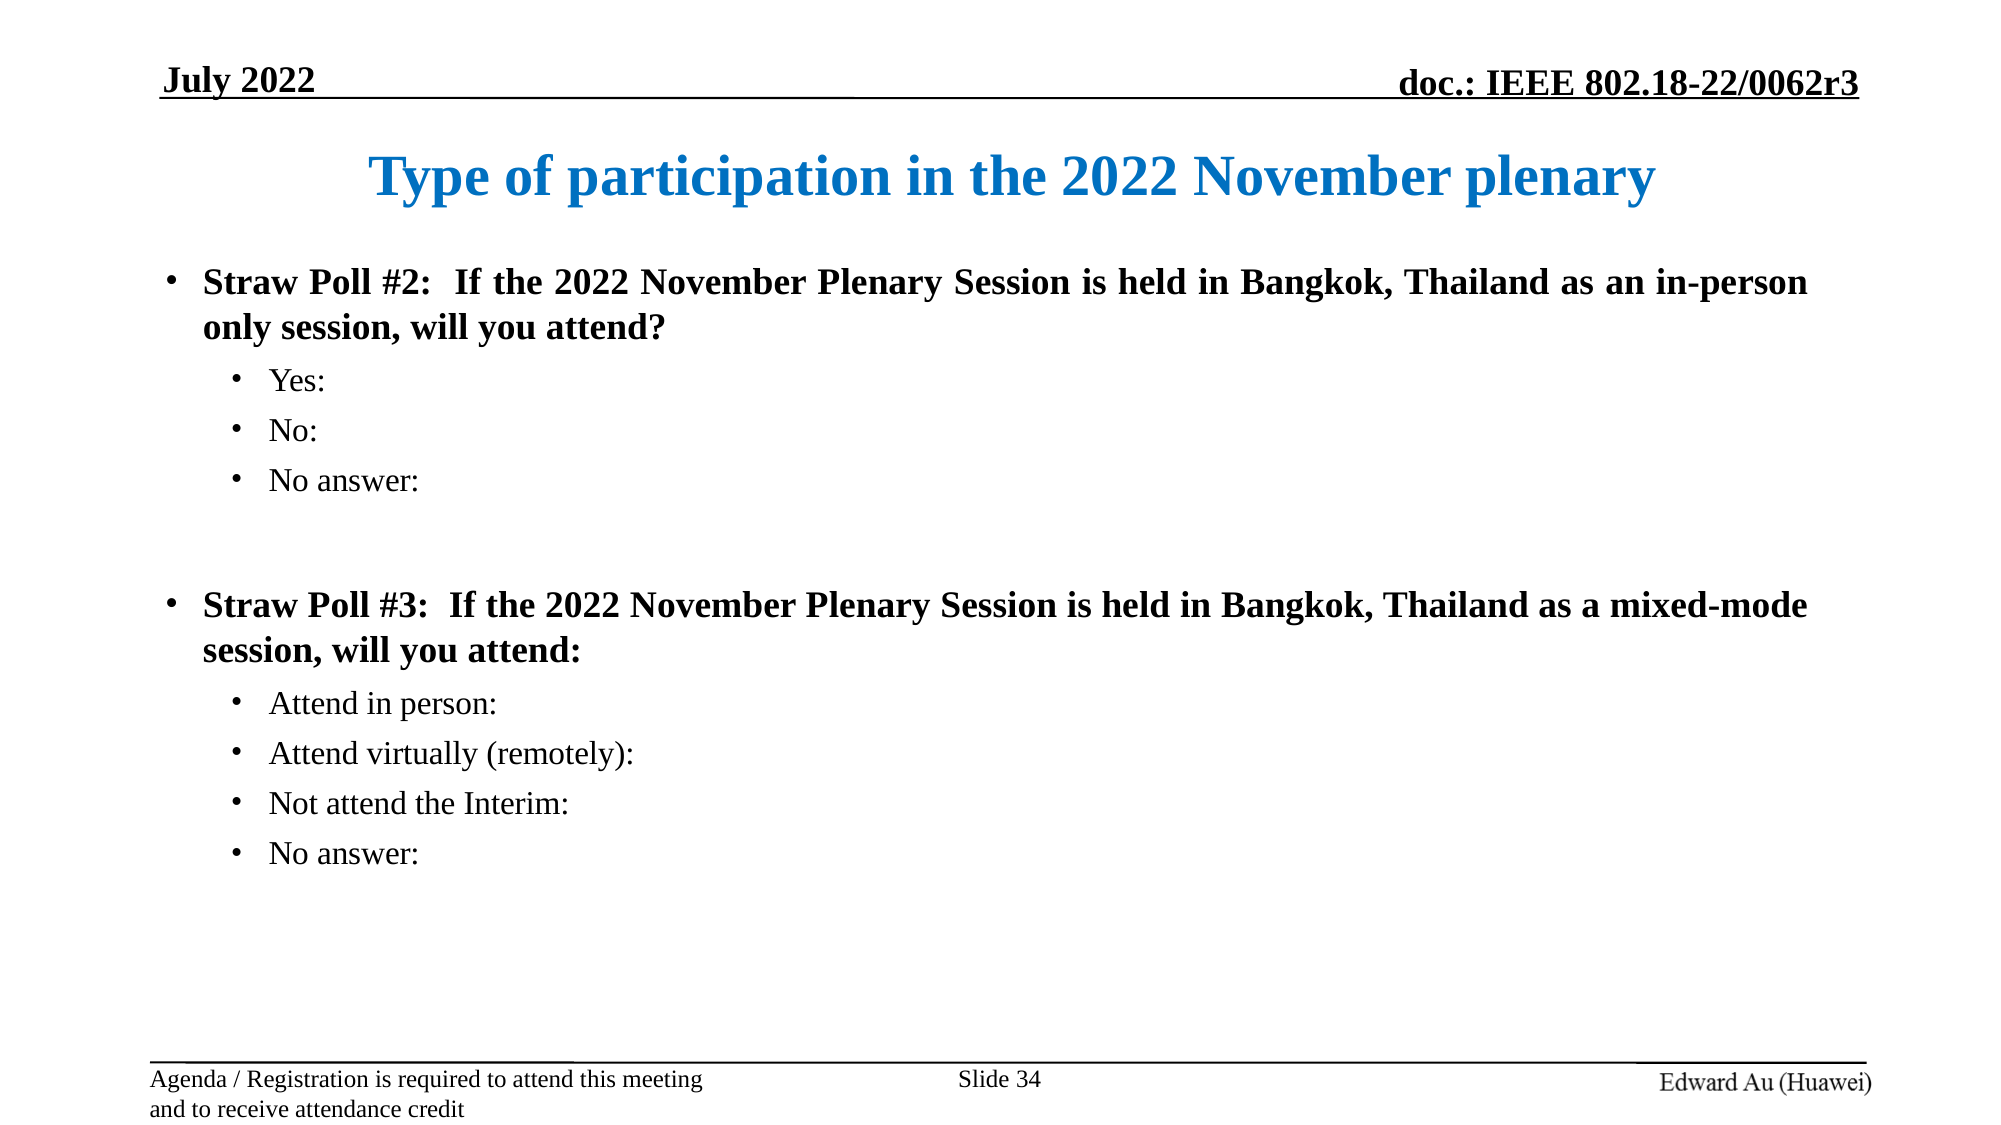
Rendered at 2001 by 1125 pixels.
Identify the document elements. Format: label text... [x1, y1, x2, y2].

slide_number Slide 34 [933, 1061, 1067, 1123]
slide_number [162, 54, 663, 99]
title Type of participation in the 2022 November plenary [162, 99, 1864, 246]
picture [1174, 1058, 1887, 1113]
list Straw Poll #2: If the 2022 November Plenary Session is held in Bangkok, Thailand as an in-person only session, will you attend? Yes: No: No answer: Straw Poll #3: If the 2022 November Plenary Session is held in Bangkok, Thailand as a mixed-mode session, will you attend: Attend in person: Attend virtually (remotely): Not attend the Interim: No answer: [149, 249, 1844, 1013]
